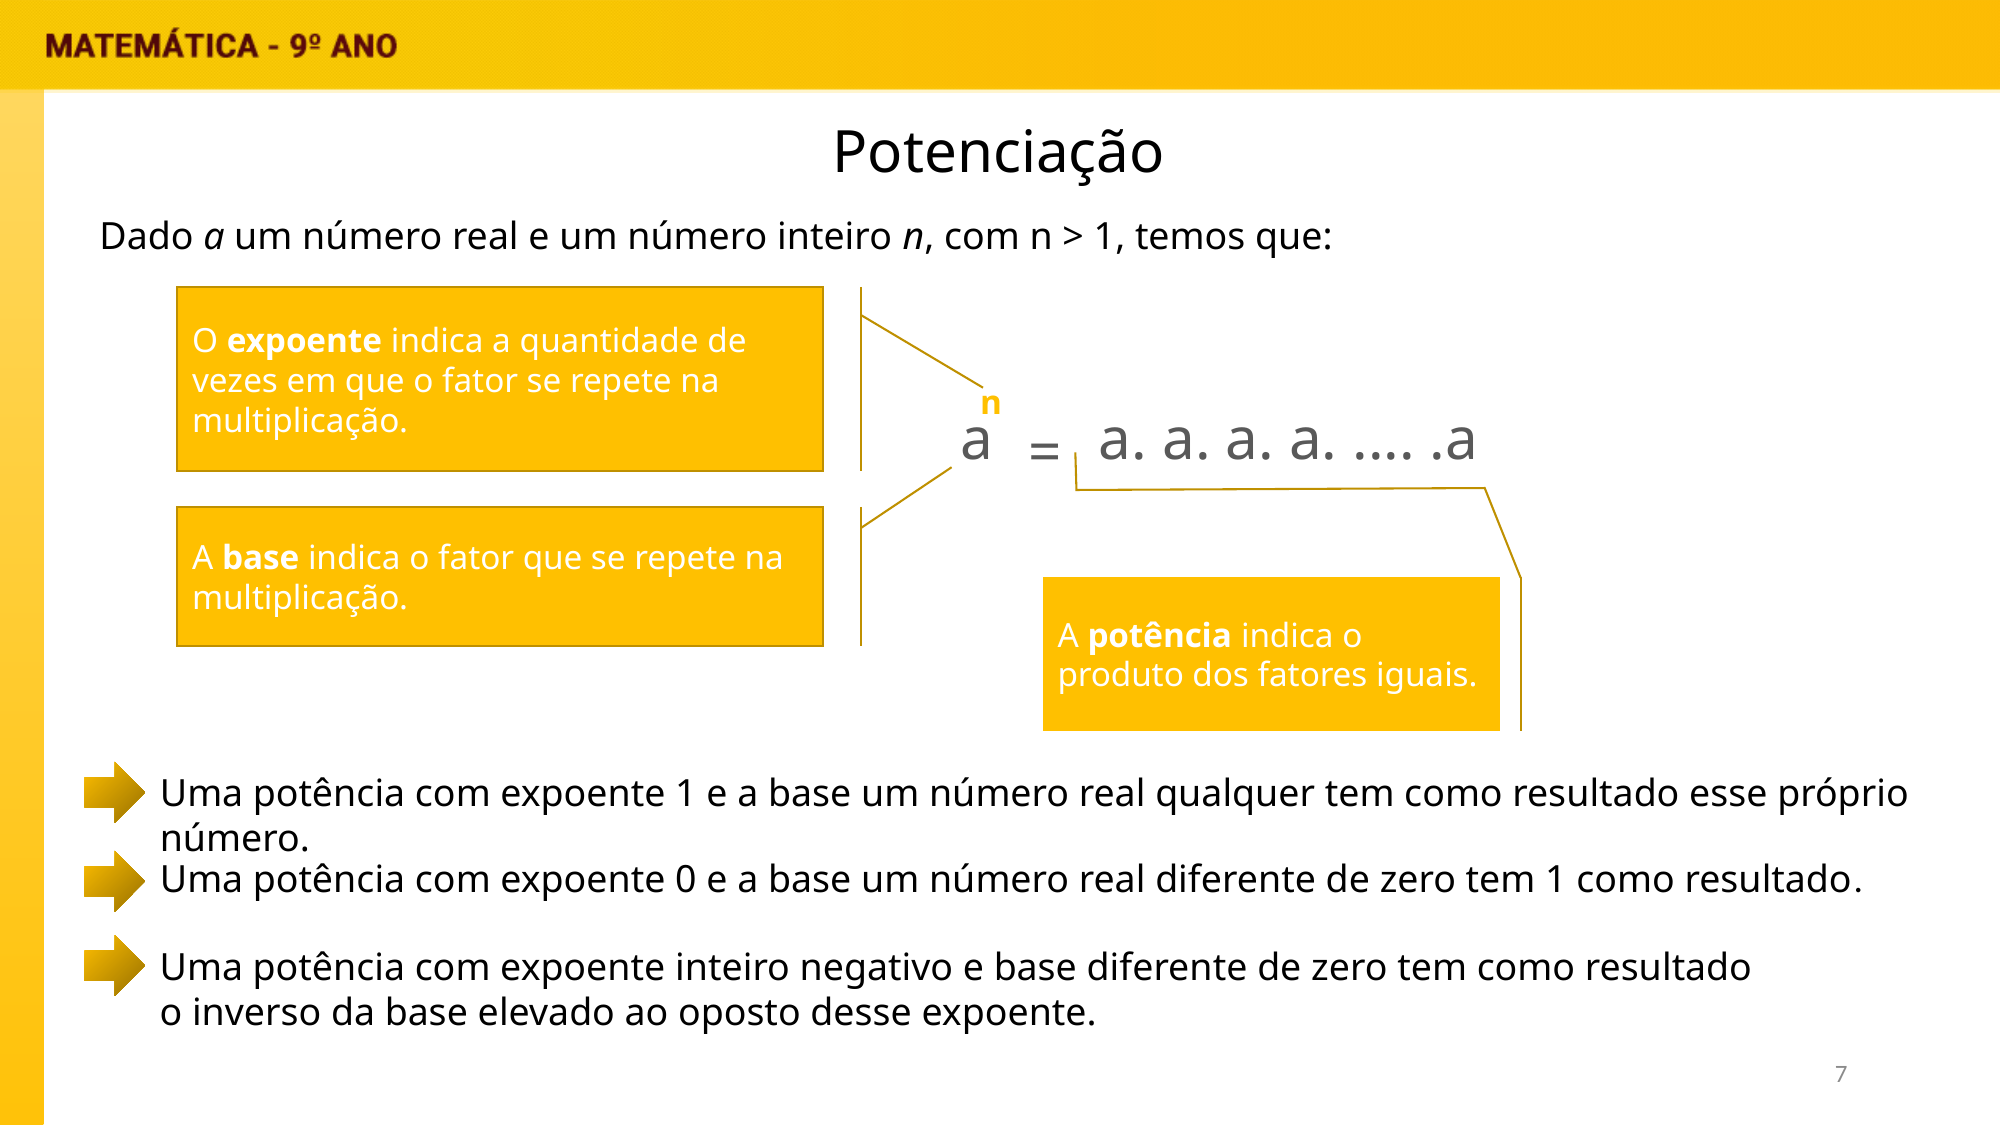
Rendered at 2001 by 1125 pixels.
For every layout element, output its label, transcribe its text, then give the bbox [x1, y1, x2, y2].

text_box Uma potência com expoente inteiro negativo e base diferente de zero tem como resultado o inverso da base elevado ao oposto desse expoente. [144, 935, 1796, 1040]
text_box Uma potência com expoente 0 e a base um número real diferente de zero tem 1 como resultado. [144, 847, 1983, 908]
text_box [83, 932, 147, 999]
text_box [0, 93, 44, 1125]
slide_number 7 [1412, 1042, 1863, 1103]
text_box a. a. a. a. .... .a [1084, 394, 1494, 479]
text_box [83, 759, 147, 826]
text_box A base indica o fator que se repete na multiplicação. [860, 466, 953, 646]
text_box O expoente indica a quantidade de vezes em que o fator se repete na multiplicação. [860, 286, 984, 471]
text_box Uma potência com expoente 1 e a base um número real qualquer tem como resultado esse próprio número. [144, 761, 1983, 847]
text_box A potência indica o produto dos fatores iguais. [1074, 452, 1522, 731]
text_box = [1013, 406, 1077, 492]
text_box A potência indica o produto dos fatores iguais. [1043, 577, 1500, 731]
text_box Dado a um número real e um número inteiro n, com n > 1, temos que: [84, 204, 1606, 265]
text_box a [945, 394, 1009, 479]
text_box O expoente indica a quantidade de vezes em que o fator se repete na multiplicação. [176, 286, 824, 472]
text_box Potenciação [607, 107, 1390, 192]
text_box n [962, 356, 1036, 441]
picture [0, 0, 2000, 93]
text_box [83, 848, 147, 915]
text_box A base indica o fator que se repete na multiplicação. [176, 506, 824, 647]
